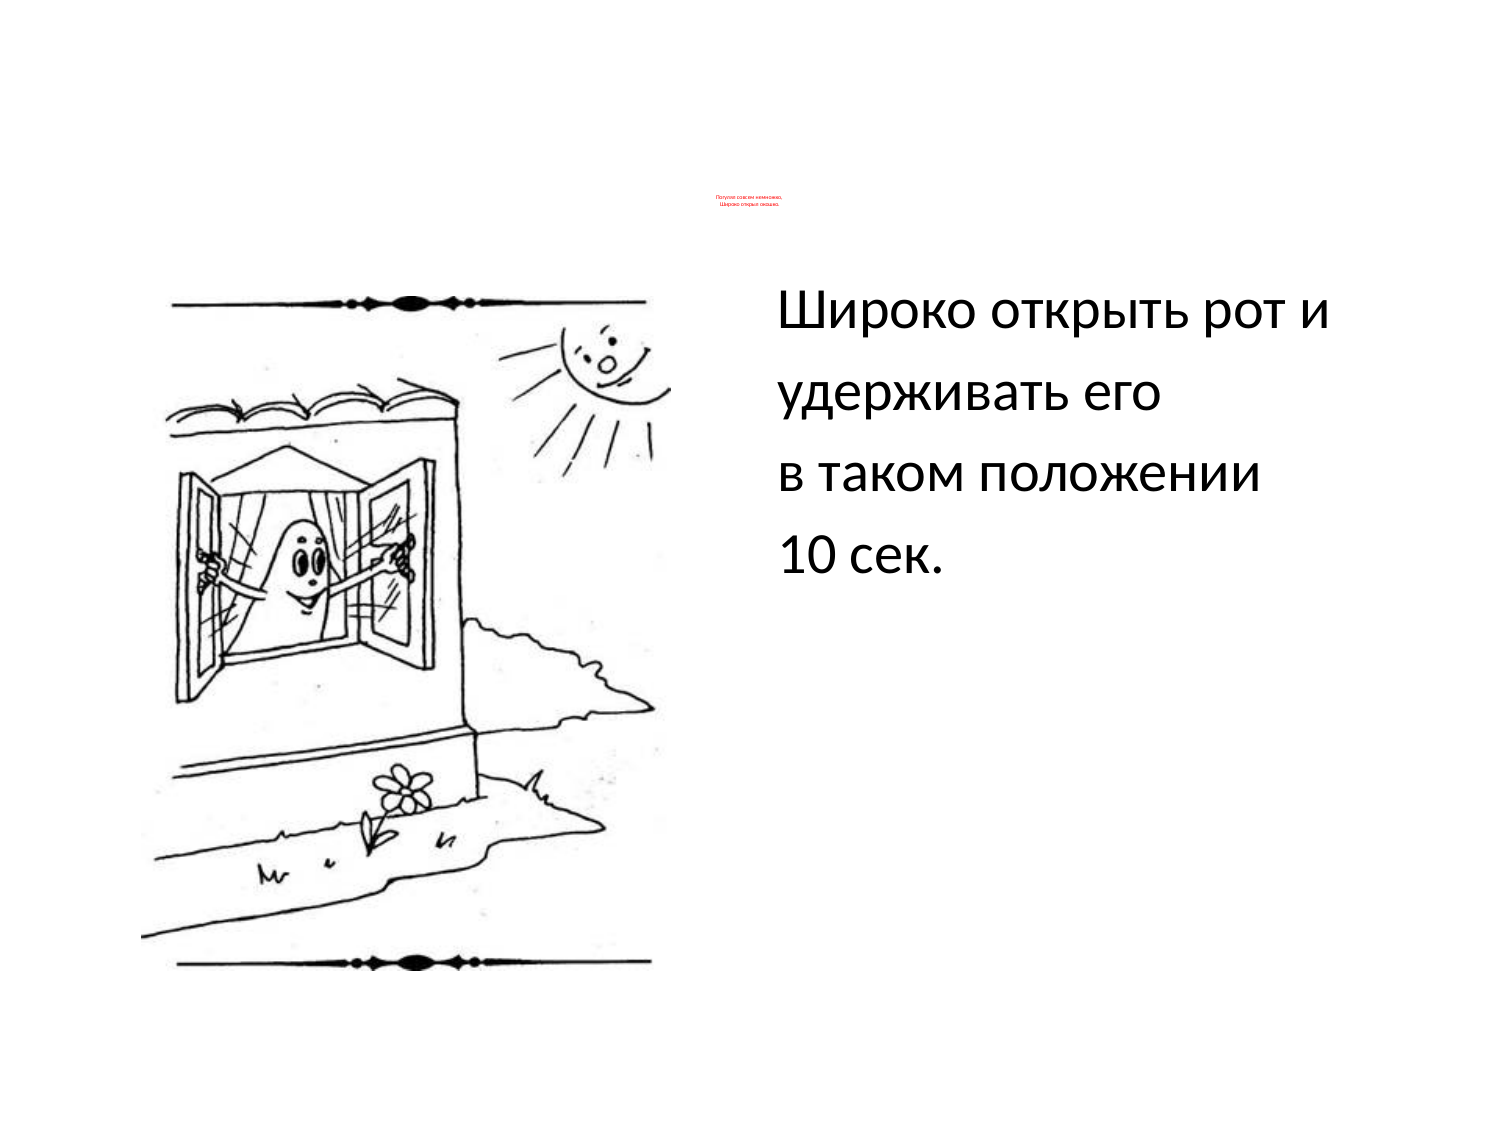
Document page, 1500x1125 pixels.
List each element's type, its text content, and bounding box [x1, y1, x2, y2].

list Широко открыть рот и удерживать его в таком положении 10 сек. [762, 262, 1426, 1006]
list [141, 295, 672, 972]
title Погулял совсем немножко, Широко открыл окошко. [74, 184, 1426, 233]
